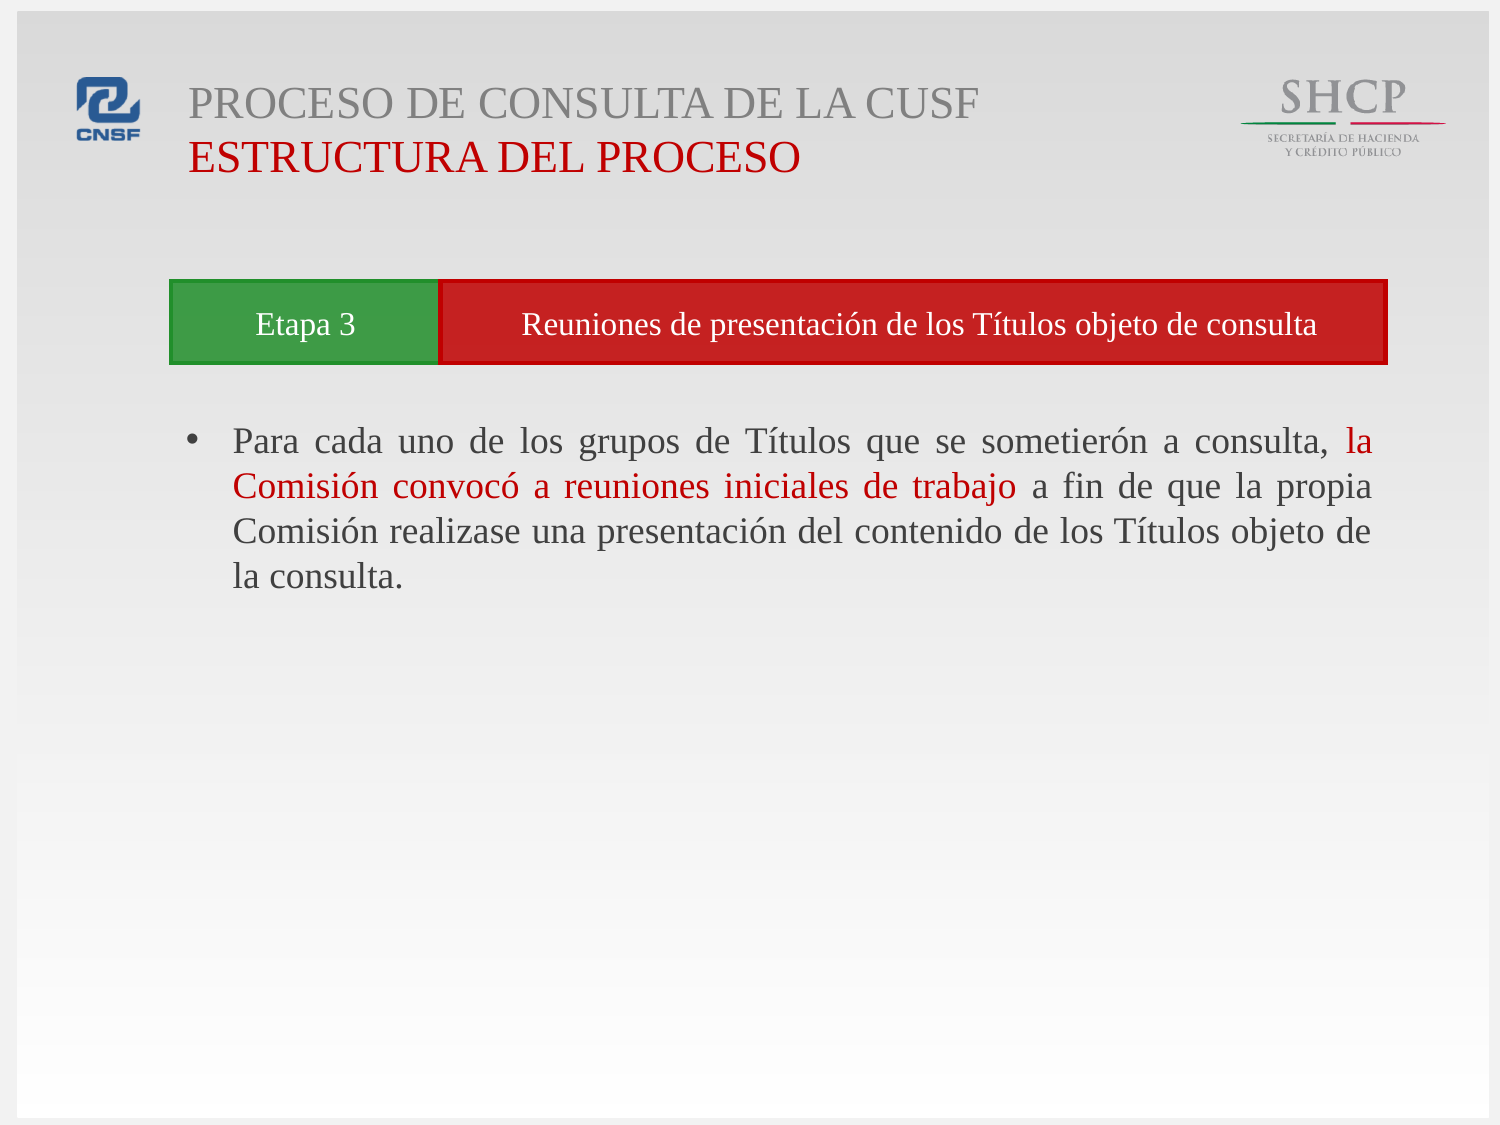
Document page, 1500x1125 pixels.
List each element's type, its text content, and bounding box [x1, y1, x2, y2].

text_box Proceso de consulta de la CUSF Estructura del proceso [173, 0, 1327, 190]
text_box Para cada uno de los grupos de Títulos que se sometierón a consulta, la Comisión convocó a reuniones iniciales de trabajo a fin de que la propia Comisión realizase una presentación del contenido de los Títulos objeto de la consulta. [171, 408, 1388, 604]
picture [1327, 45, 1459, 173]
text_box Etapa 3 [170, 280, 440, 364]
text_box Reuniones de presentación de los Títulos objeto de consulta [440, 280, 1387, 364]
